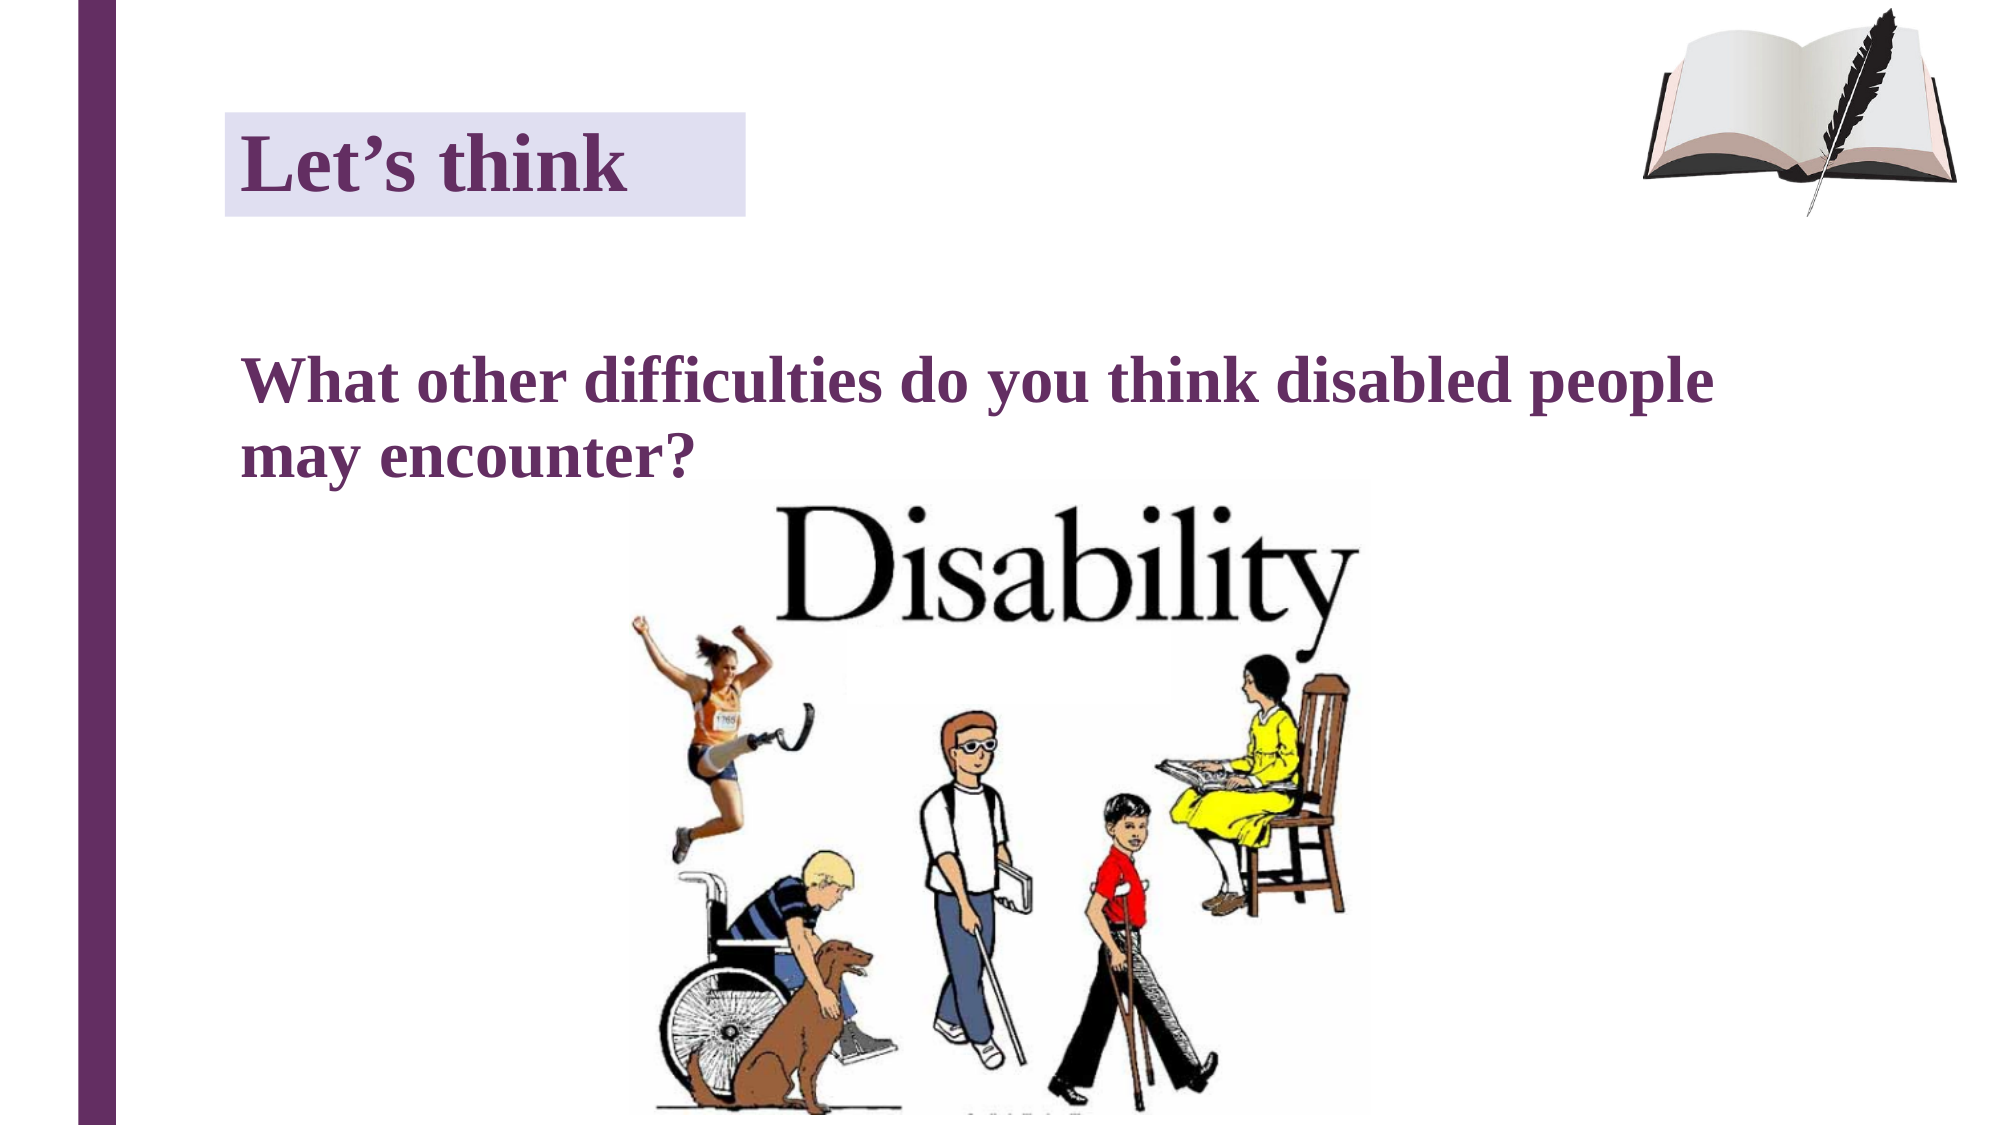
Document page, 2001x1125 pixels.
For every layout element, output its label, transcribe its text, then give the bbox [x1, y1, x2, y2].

text_box Let’s think [224, 112, 746, 217]
picture [1643, 8, 1957, 217]
list What other difficulties do you think disabled people may encounter? [225, 334, 1800, 923]
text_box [629, 479, 1371, 1115]
